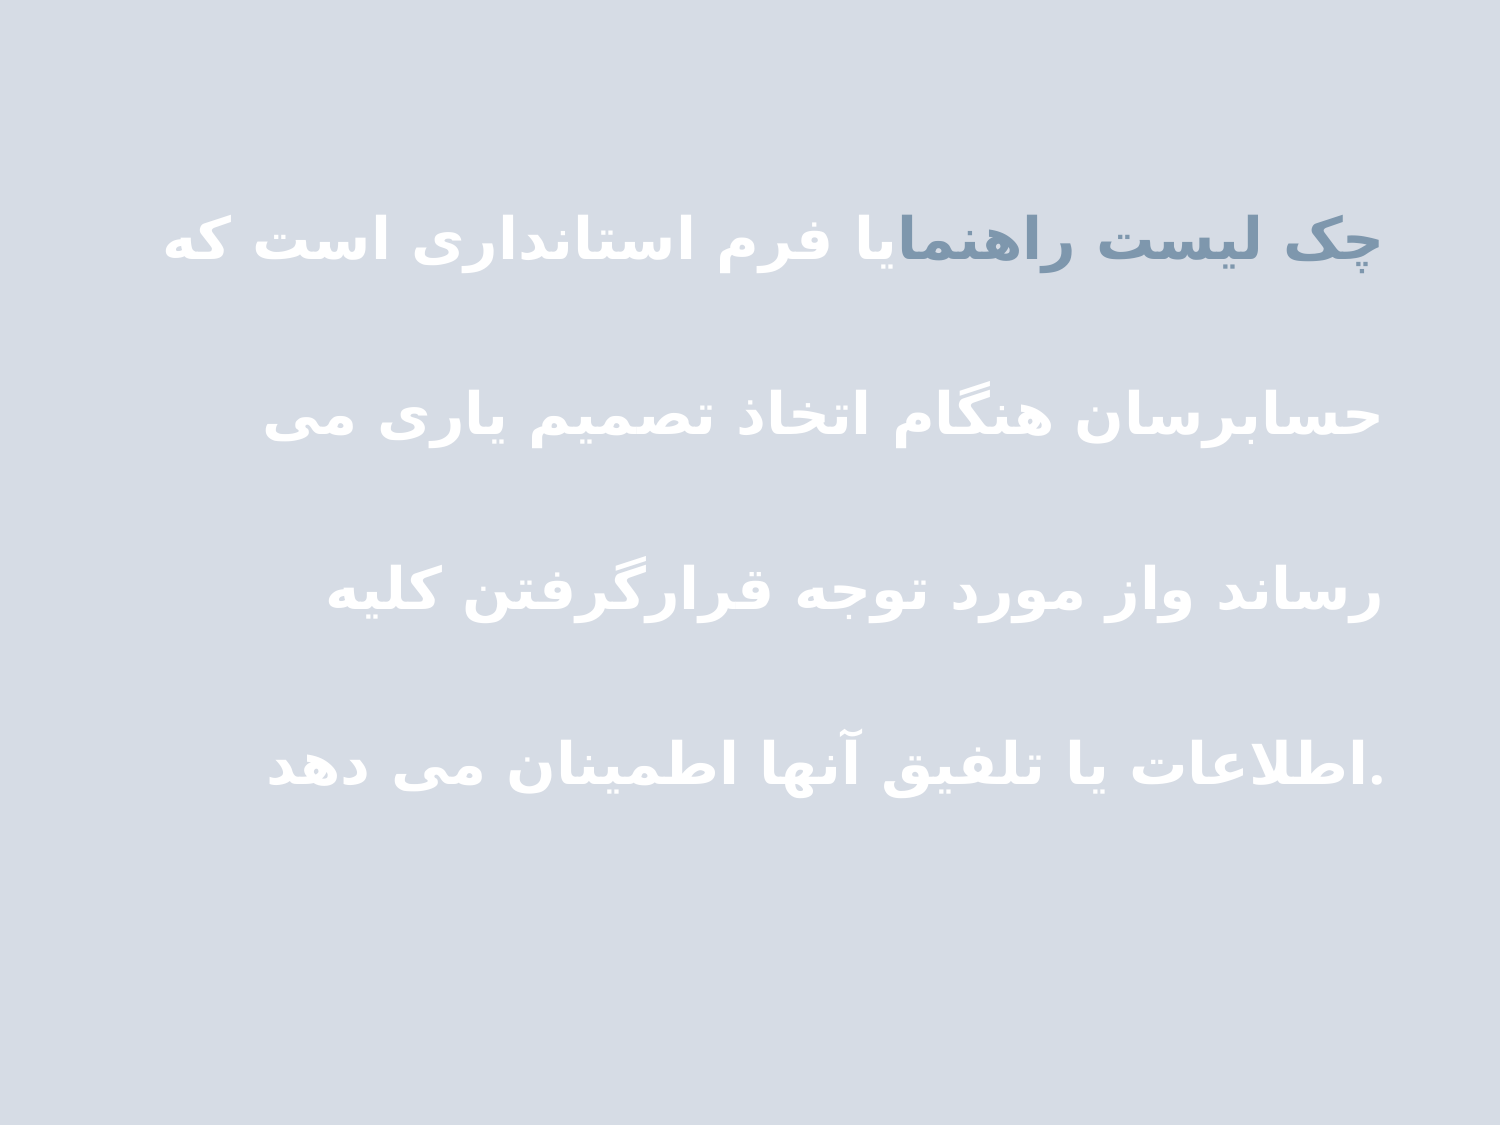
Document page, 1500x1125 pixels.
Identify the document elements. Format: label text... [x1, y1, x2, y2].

title چک لیست راهنمایا فرم استانداری است که حسابرسان هنگام اتخاذ تصمیم یاری می رساند واز مورد توجه قرارگرفتن کلیه اطلاعات یا تلفیق آنها اطمینان می دهد. [99, 45, 1400, 917]
